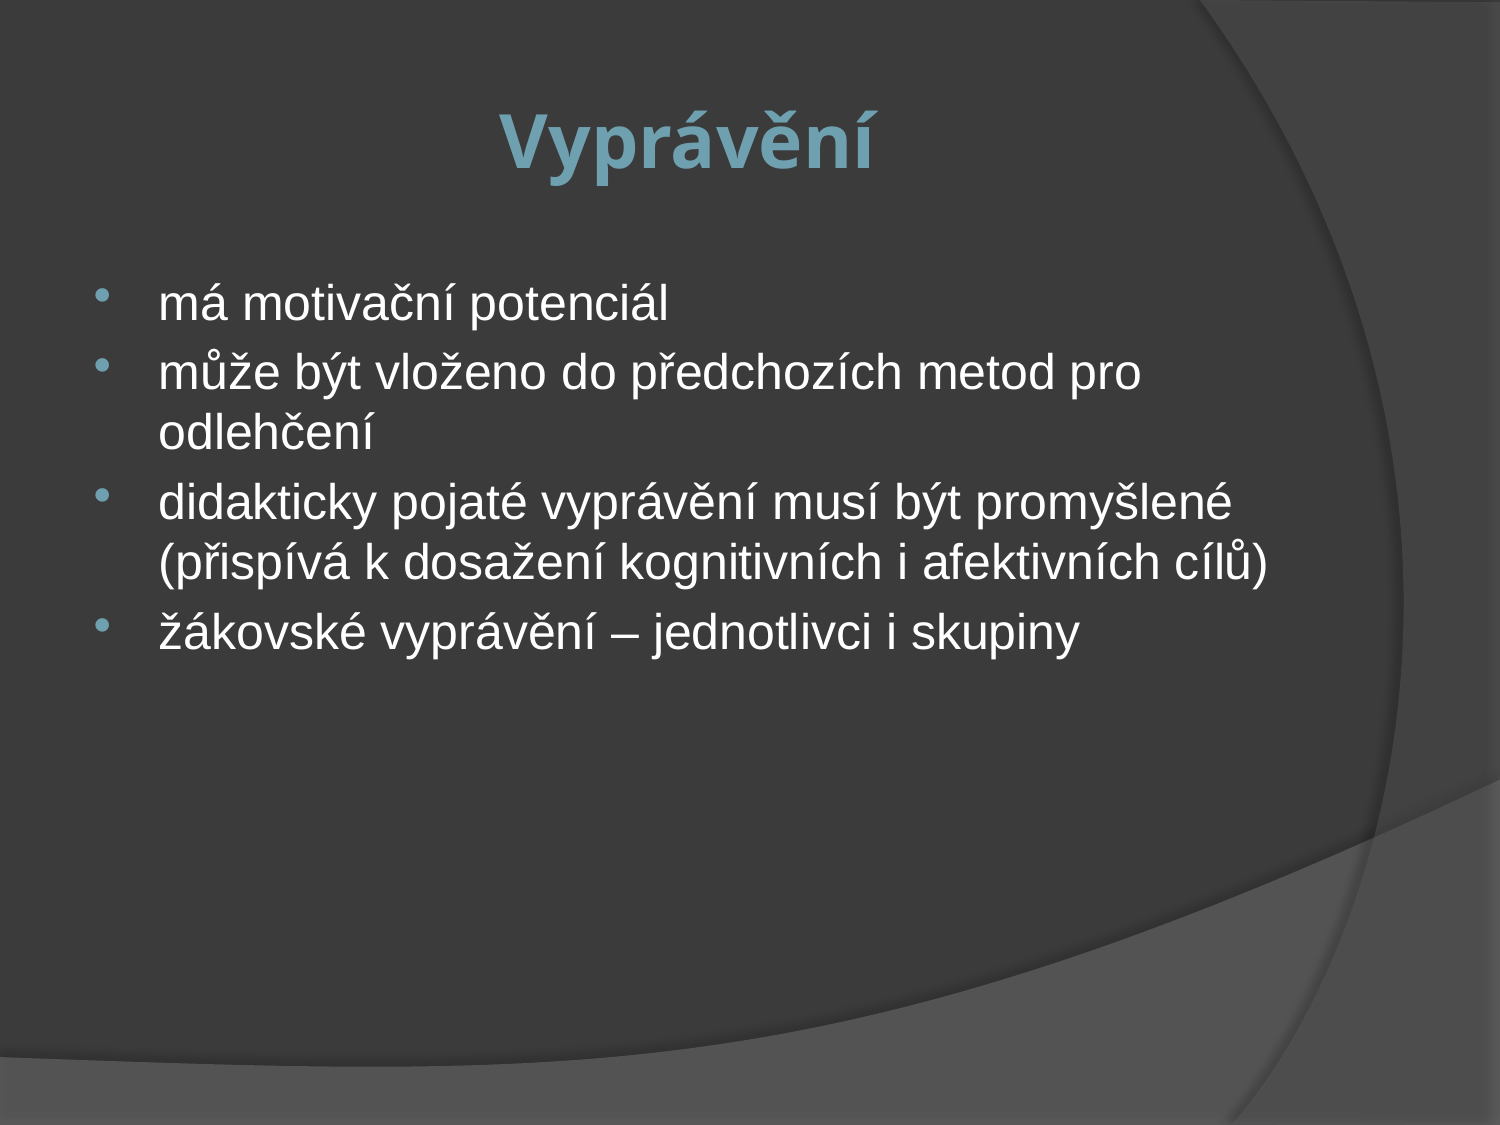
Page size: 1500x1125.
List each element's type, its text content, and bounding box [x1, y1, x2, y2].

title Vyprávění [75, 45, 1300, 233]
list má motivační potenciál může být vloženo do předchozích metod pro odlehčení didakticky pojaté vyprávění musí být promyšlené (přispívá k dosažení kognitivních i afektivních cílů) žákovské vyprávění – jednotlivci i skupiny [75, 262, 1300, 1005]
